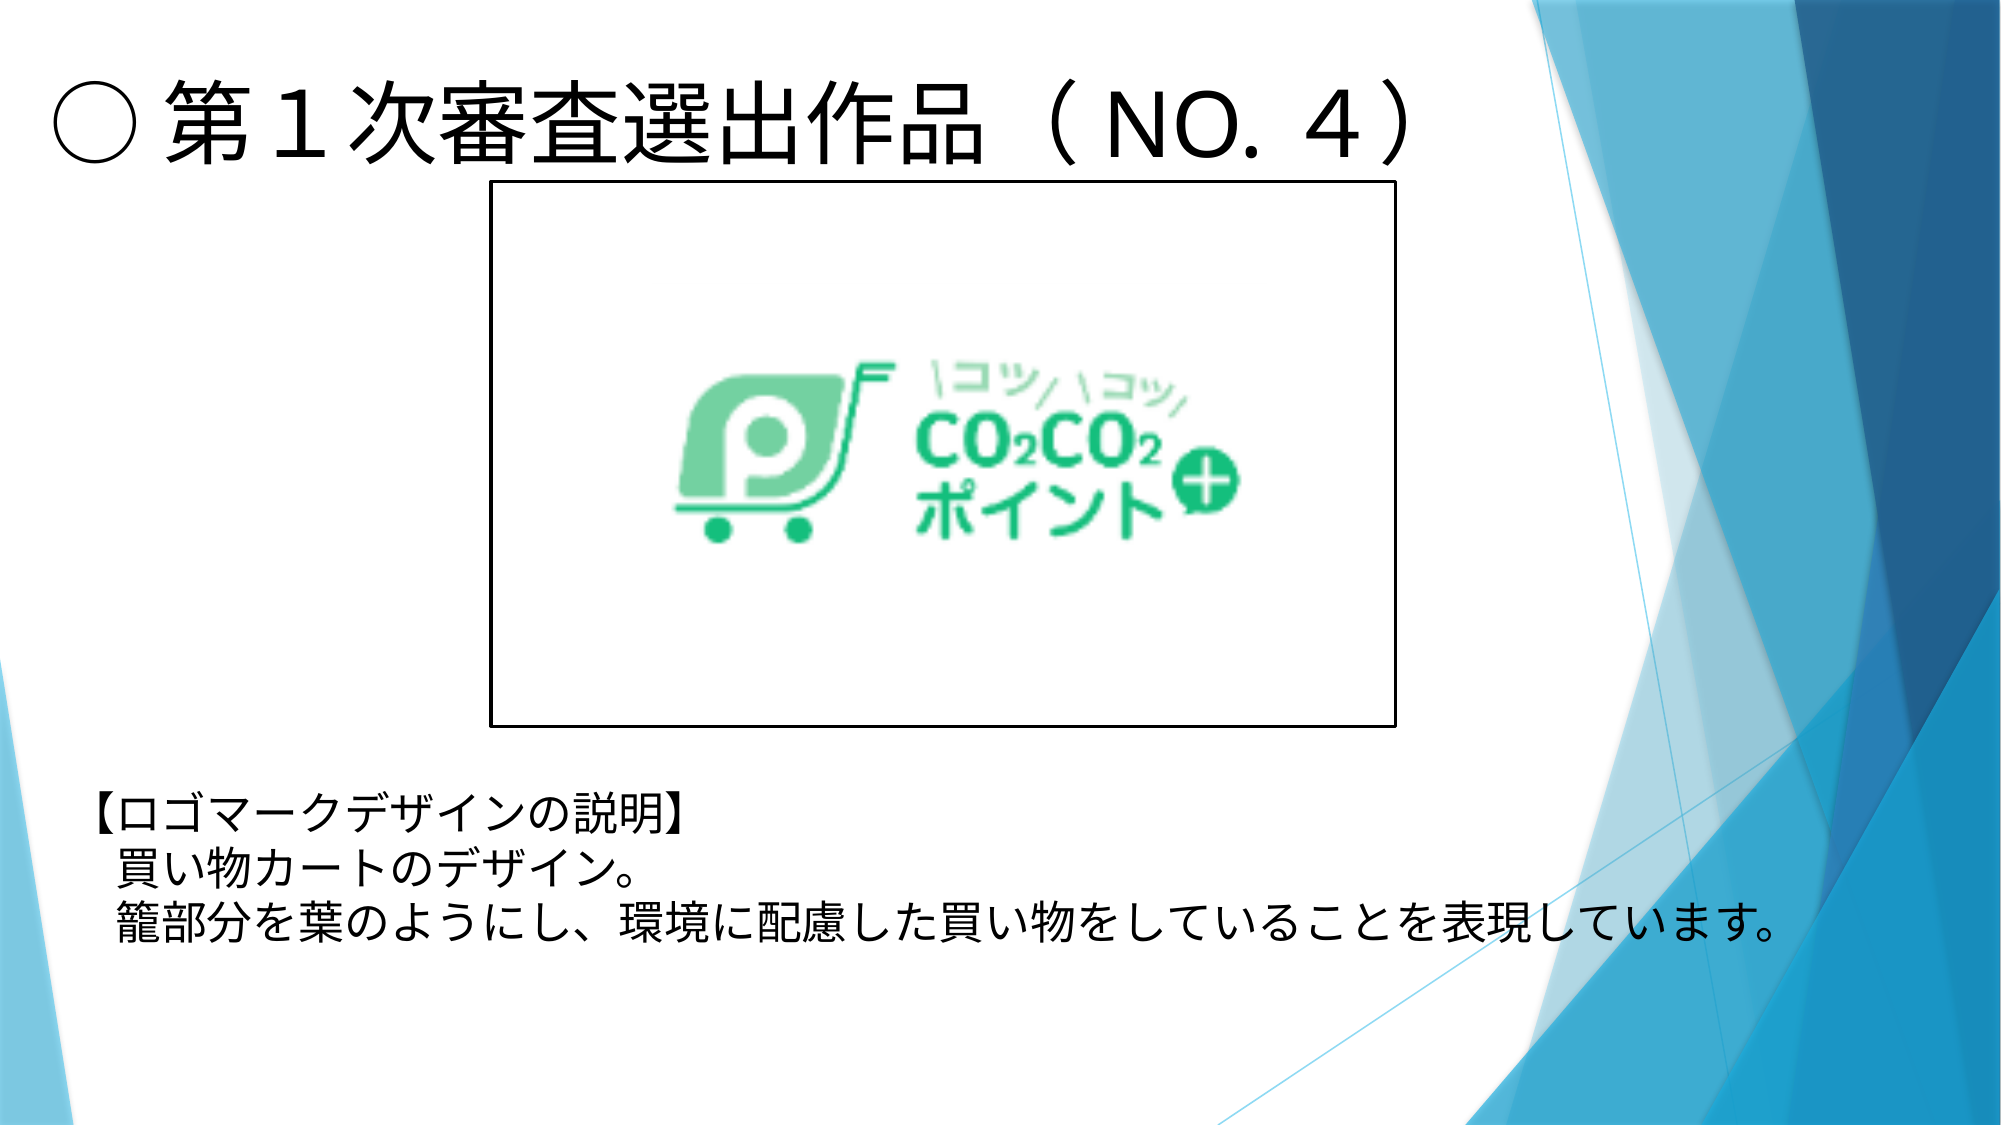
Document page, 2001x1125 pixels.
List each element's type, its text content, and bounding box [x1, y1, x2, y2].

text_box ○第１次審査選出作品（NO.４） [34, 57, 1963, 164]
picture [652, 282, 1267, 610]
text_box [489, 180, 1397, 728]
text_box 【ロゴマークデザインの説明】 買い物カートのデザイン。 籠部分を葉のようにし、環境に配慮した買い物をしていることを表現しています。 [54, 776, 1886, 1105]
